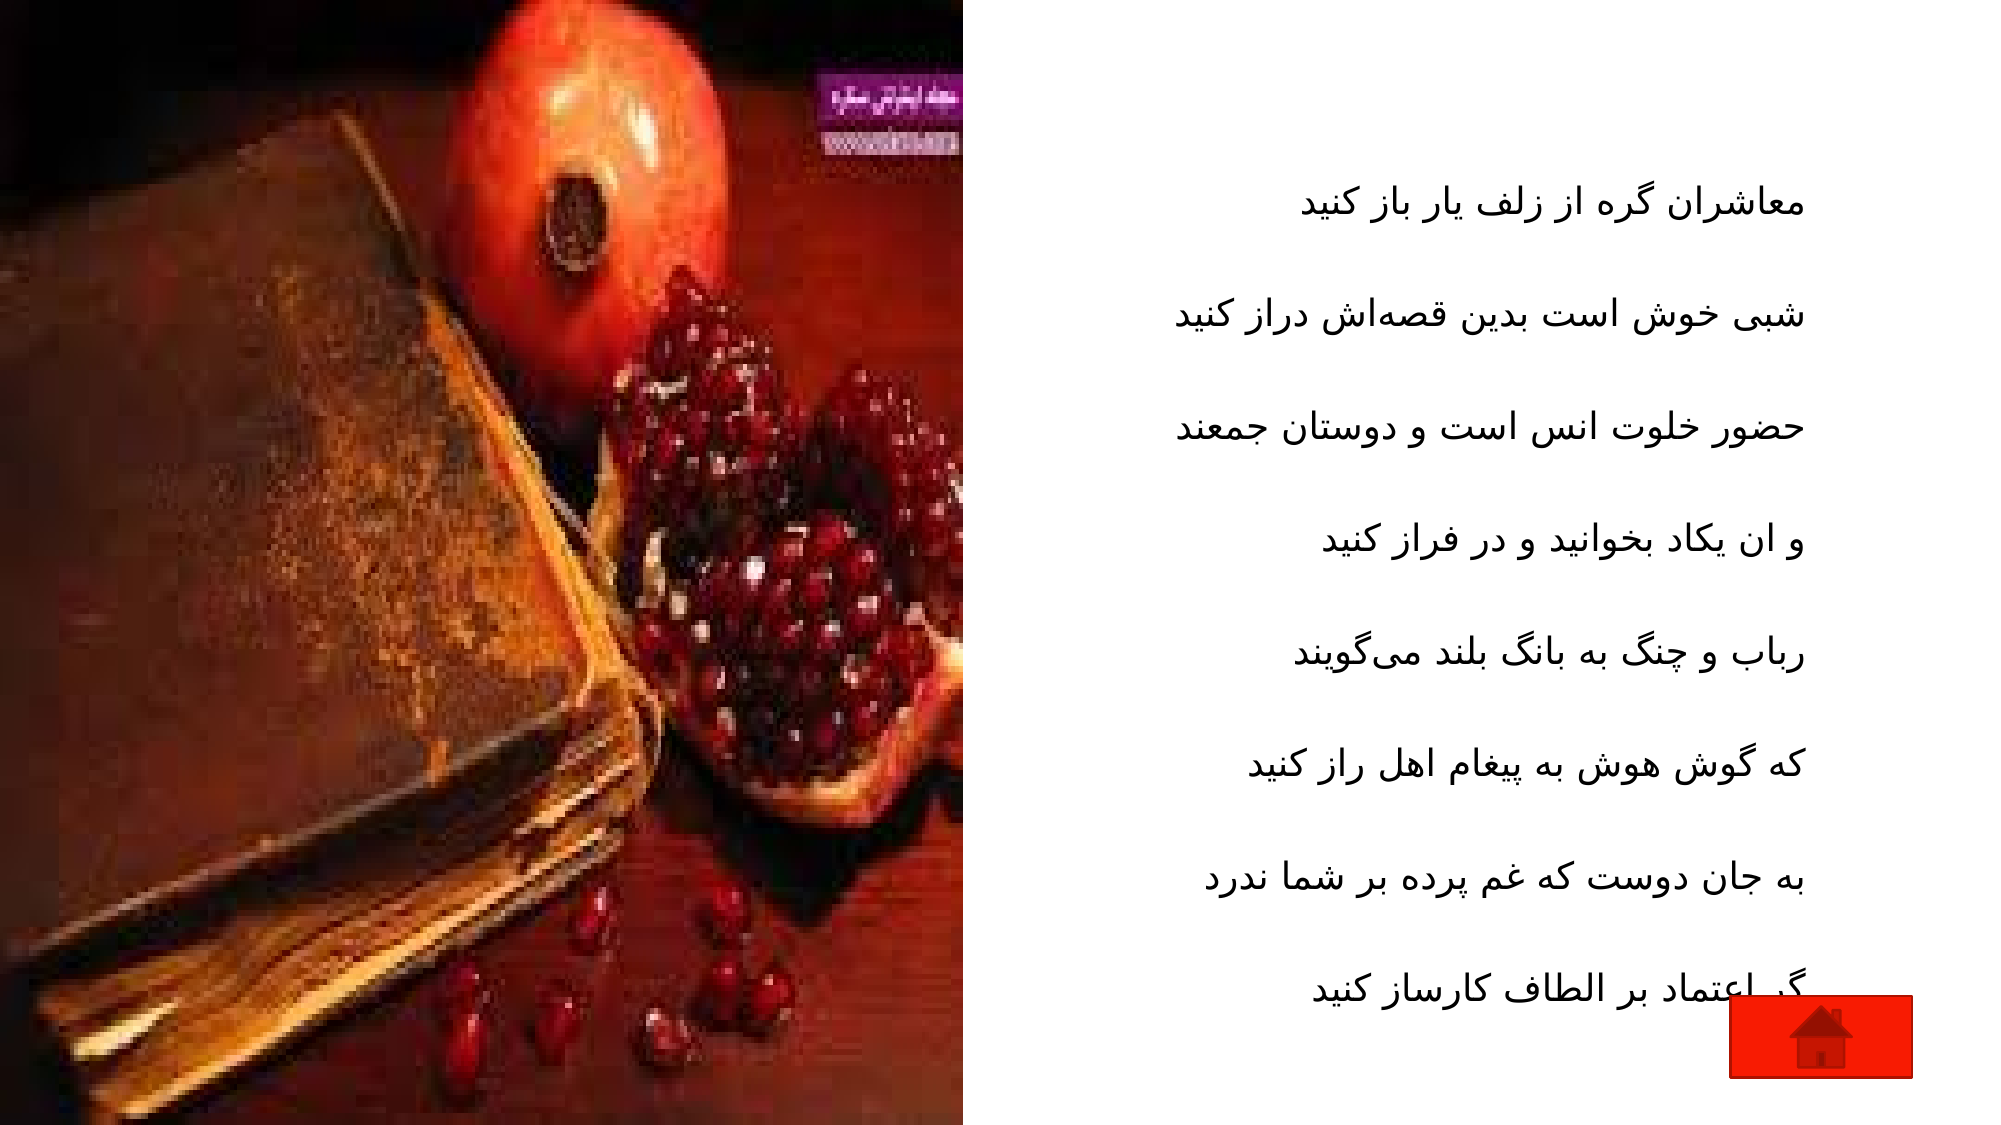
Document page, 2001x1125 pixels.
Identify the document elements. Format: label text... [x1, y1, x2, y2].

picture [0, 0, 963, 1125]
text_box [1729, 995, 1913, 1079]
text_box معاشران گره از زلف یار باز کنید شبی خوش است بدین قصه‌اش دراز کنید حضور خلوت انس است و دوستان جمعند و ان یکاد بخوانید و در فراز کنید رباب و چنگ به بانگ بلند می‌گویند که گوش هوش به پیغام اهل راز کنید به جان دوست که غم پرده بر شما ندرد گر اعتماد بر الطاف کارساز کنید [1137, 101, 1822, 1017]
